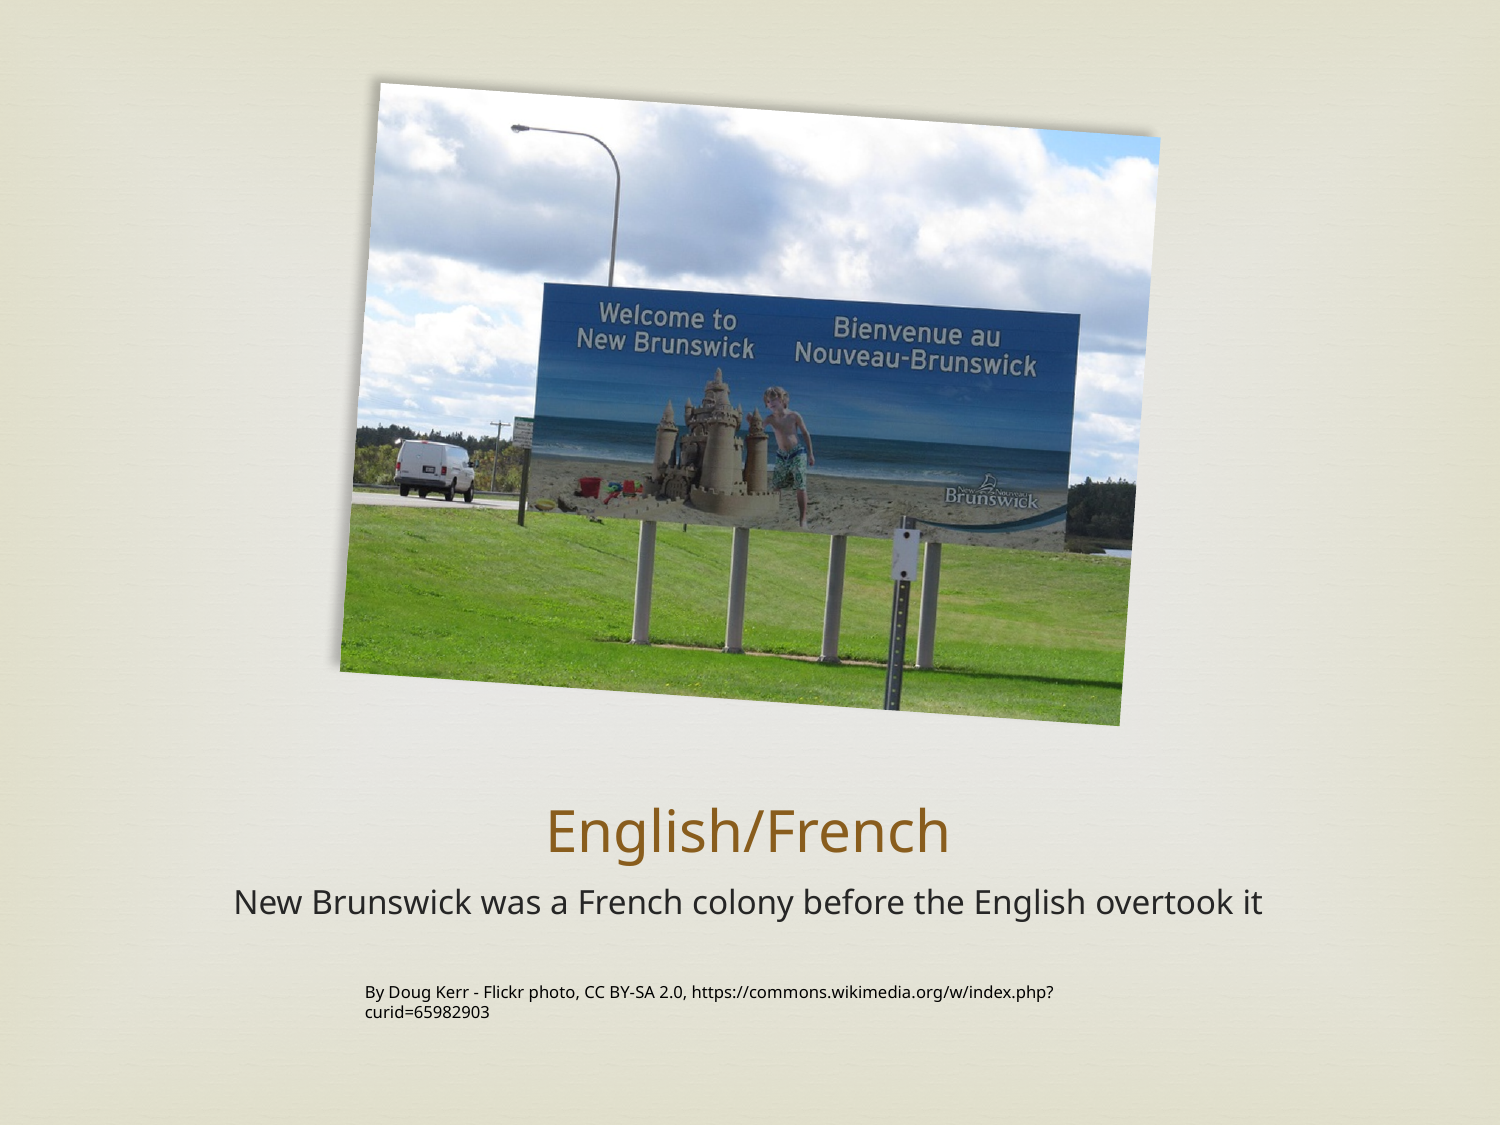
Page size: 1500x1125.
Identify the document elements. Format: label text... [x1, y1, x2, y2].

text_box By Doug Kerr - Flickr photo, CC BY-SA 2.0, https://commons.wikimedia.org/w/index.php?curid=65982903 [349, 974, 1100, 1030]
list New Brunswick was a French colony before the English overtook it [112, 873, 1386, 1006]
picture [340, 82, 1161, 727]
title English/French [111, 765, 1386, 872]
